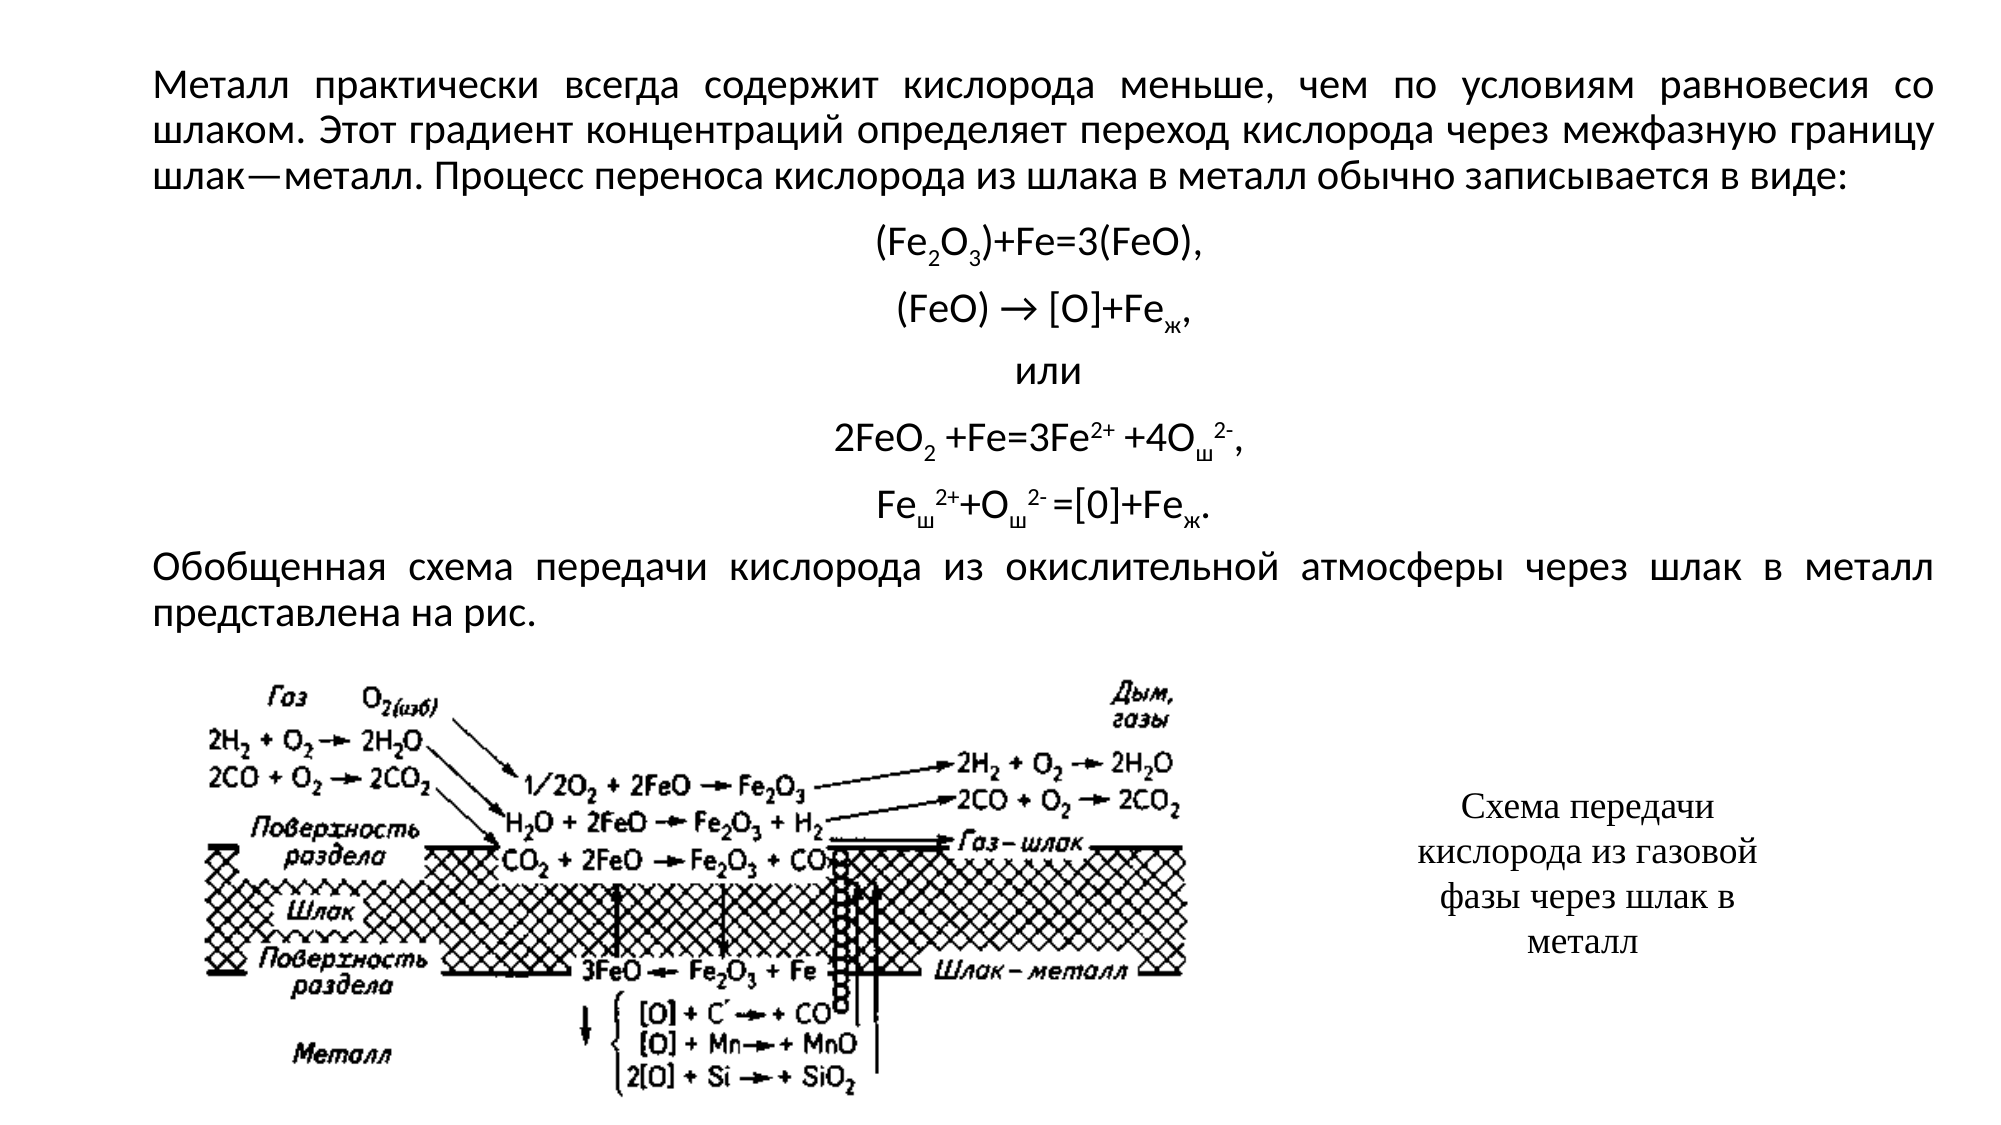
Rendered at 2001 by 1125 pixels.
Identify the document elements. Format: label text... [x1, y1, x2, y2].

list Металл практически всегда содер­жит кислорода меньше, чем по усло­виям равновесия со шлаком. Этот градиент концентраций определяет пере­ход кислорода через межфазную гра­ницу шлак—металл. Процесс переноса кислорода из шлака в металл обычно записывается в виде: (Fe2O3)+Fe=3(FeO), (FеО) → [О]+Fеж, или 2FeO2 +Fe=3Fe2+ +4Oш2-, Fеш2++Ош2- =[0]+Fеж. Обобщенная схема передачи кис­лорода из окислительной атмосферы через шлак в металл представлена на рис. [137, 53, 1950, 647]
text_box Схема передачи кислорода из газовой фазы через шлак в металл [1401, 773, 1775, 969]
picture [166, 667, 1277, 1117]
